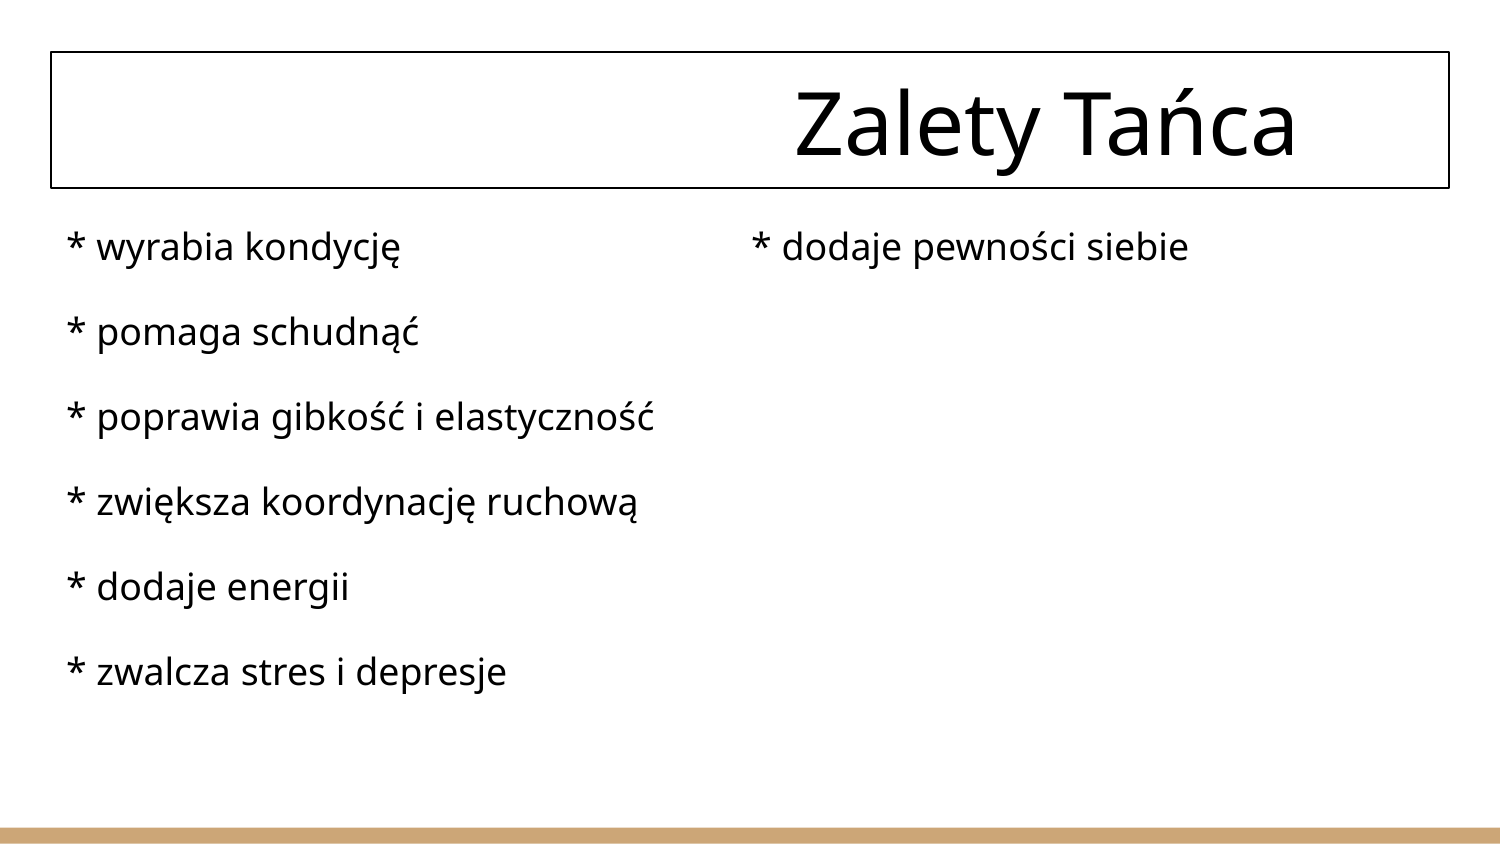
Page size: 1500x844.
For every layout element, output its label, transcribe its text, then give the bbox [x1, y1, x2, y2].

title Zalety Tańca [51, 51, 1449, 189]
list * wyrabia kondycję * dodaje pewności siebie * pomaga schudnąć * poprawia gibkość i elastyczność * zwiększa koordynację ruchową * dodaje energii * zwalcza stres i depresje [51, 200, 1449, 752]
